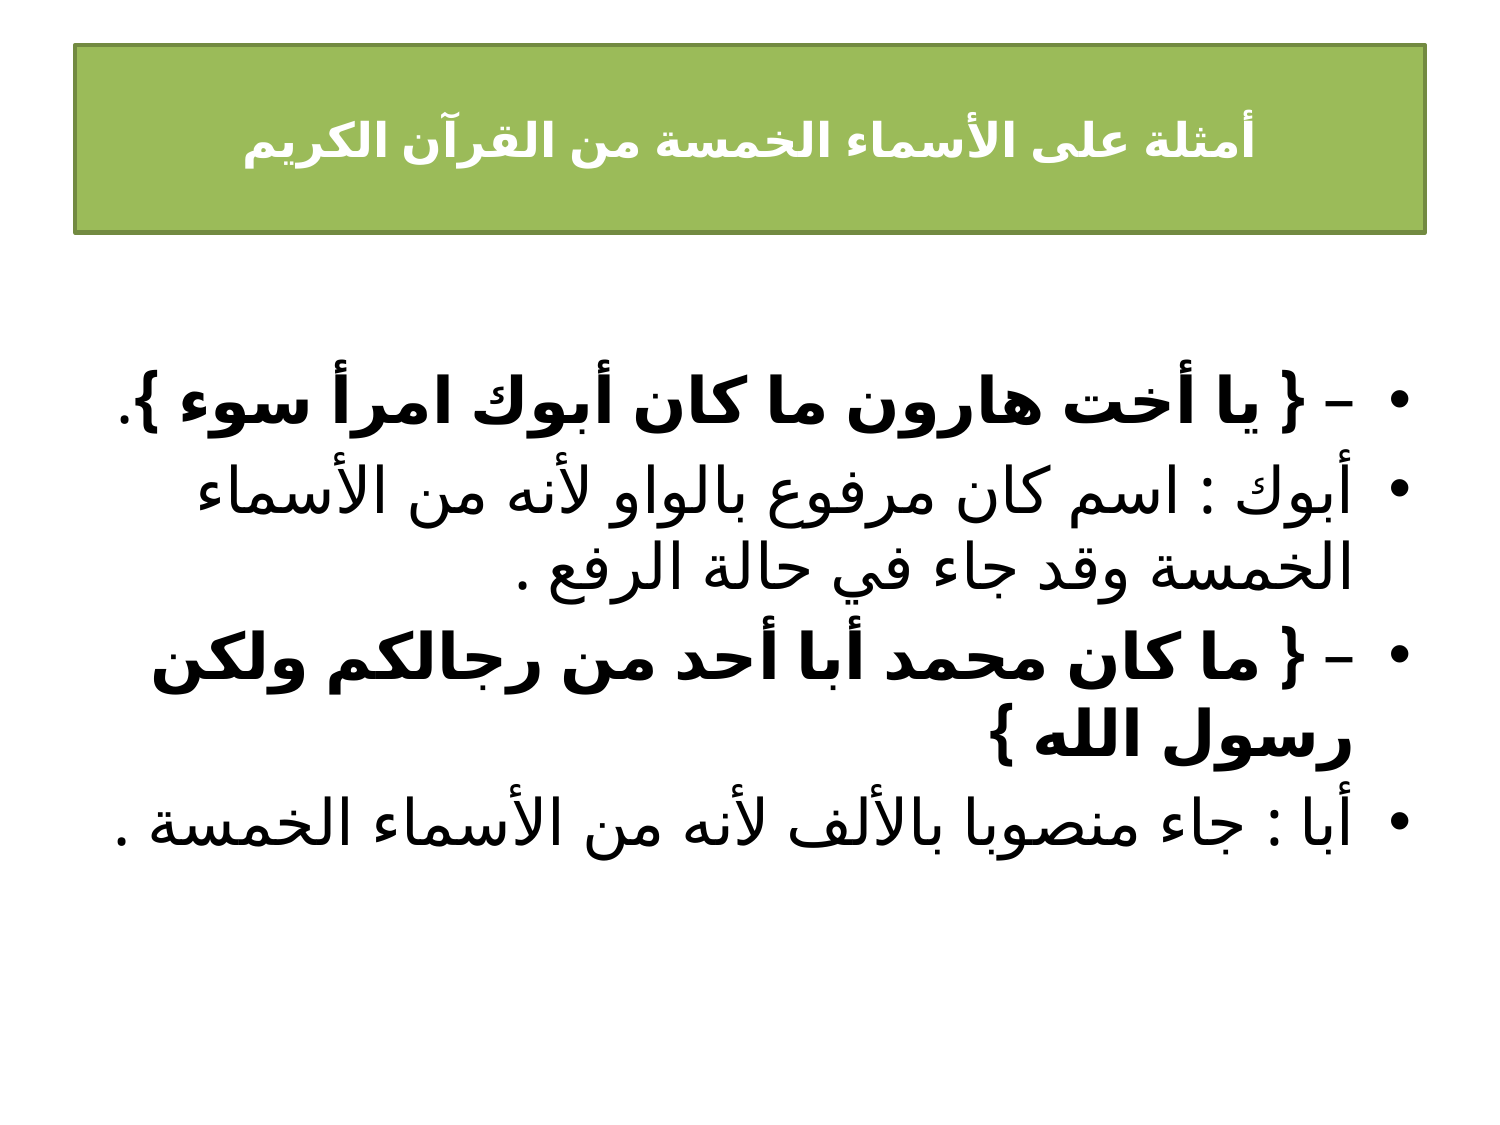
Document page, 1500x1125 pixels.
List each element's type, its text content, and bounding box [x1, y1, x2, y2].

list – { يا أخت هارون ما كان أبوك امرأ سوء }. أبوك : اسم كان مرفوع بالواو لأنه من الأسماء الخمسة وقد جاء في حالة الرفع . – { ما كان محمد أبا أحد من رجالكم ولكن رسول الله } أبا : جاء منصوبا بالألف لأنه من الأسماء الخمسة . [75, 262, 1425, 1005]
title أمثلة على الأسماء الخمسة من القرآن الكريم [73, 43, 1427, 235]
